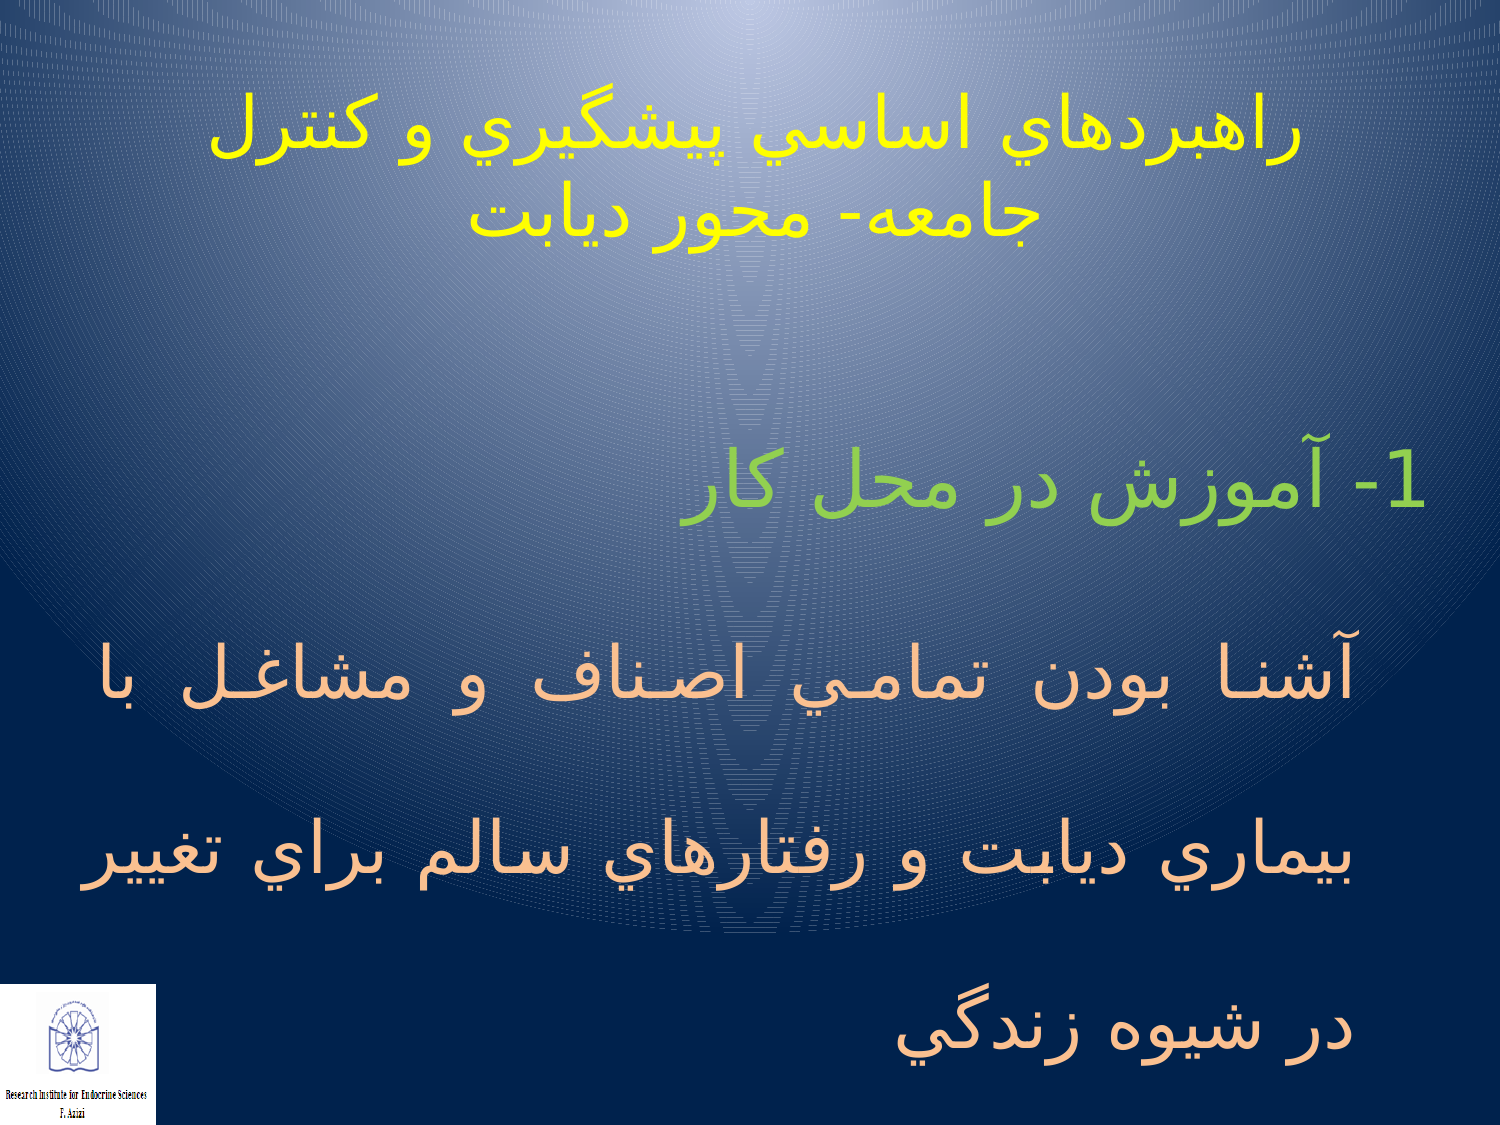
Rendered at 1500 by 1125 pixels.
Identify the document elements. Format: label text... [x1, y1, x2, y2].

title راهبردهاي اساسي پيشگيري و كنترل جامعه- محور ديابت [53, 42, 1436, 284]
subtitle 1- آموزش در محل كار آشنا بودن تمامي اصناف و مشاغل با بيماري ديابت و رفتارهاي سالم براي تغيير در شيوه زندگي [64, 326, 1447, 1059]
picture [0, 984, 156, 1125]
